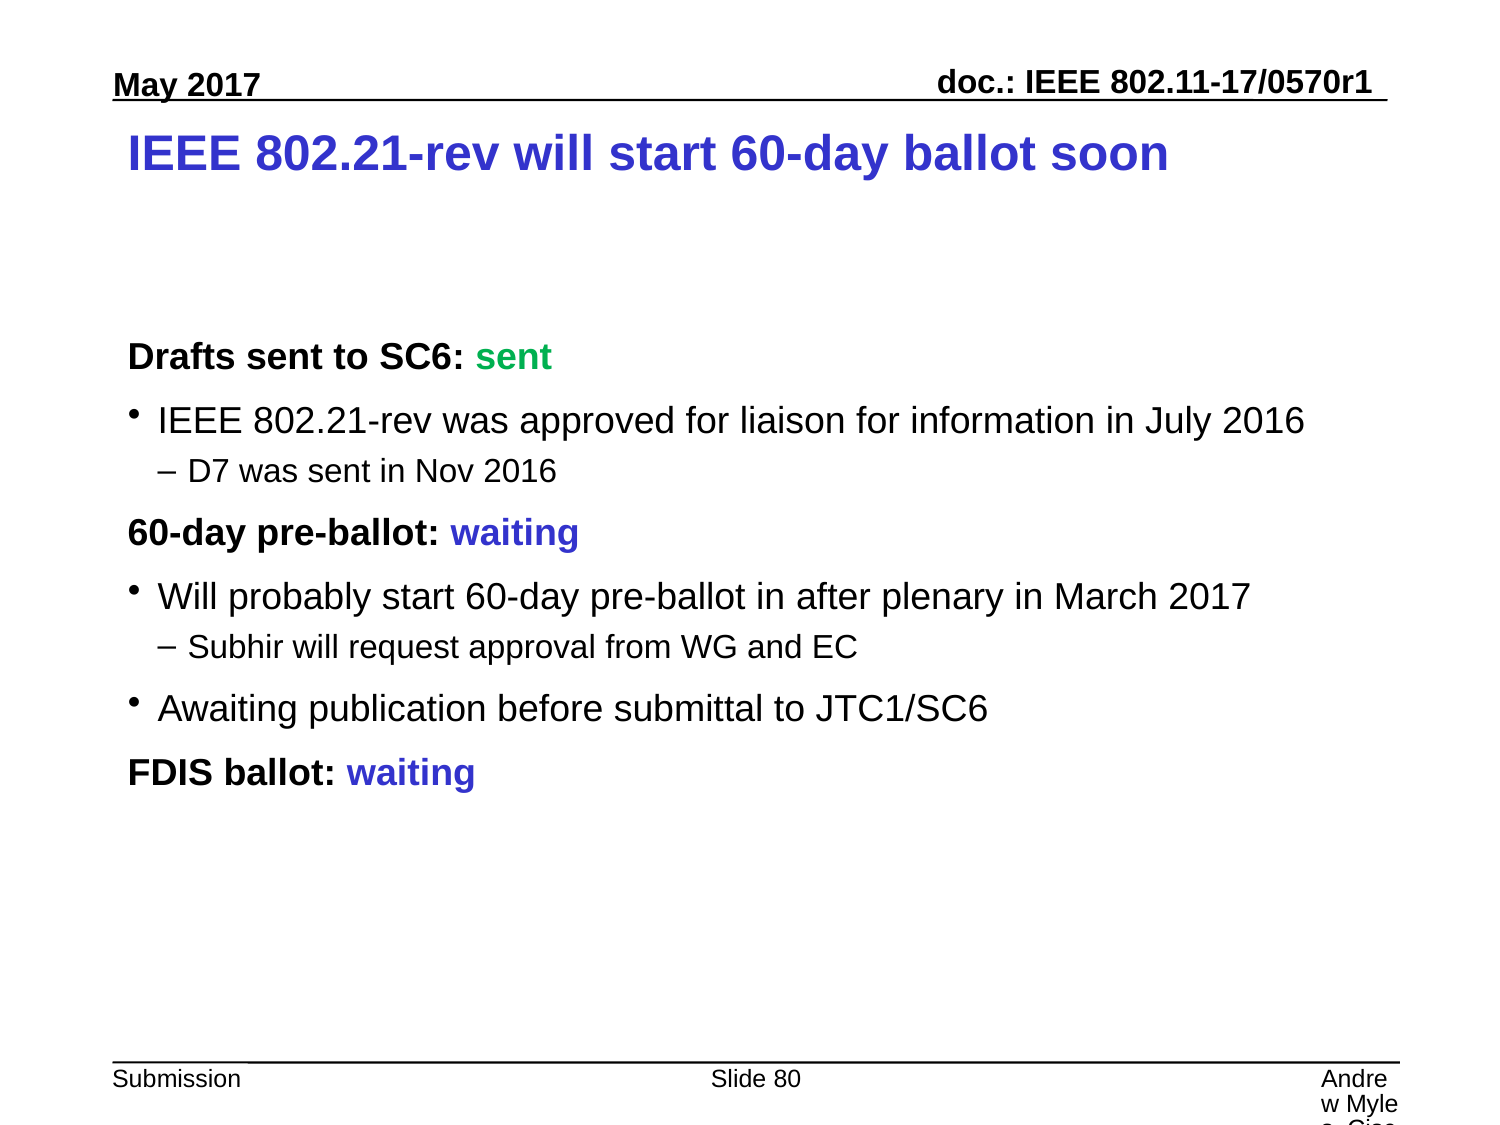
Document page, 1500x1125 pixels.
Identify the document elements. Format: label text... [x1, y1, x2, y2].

slide_number Slide 80 [709, 1061, 803, 1093]
list Drafts sent to SC6: sent IEEE 802.21-rev was approved for liaison for information in July 2016 D7 was sent in Nov 2016 60-day pre-ballot: waiting Will probably start 60-day pre-ballot in after plenary in March 2017 Subhir will request approval from WG and EC Awaiting publication before submittal to JTC1/SC6 FDIS ballot: waiting [112, 324, 1388, 1000]
footer Andrew Myles, Cisco [1320, 1061, 1402, 1093]
title IEEE 802.21-rev will start 60-day ballot soon [112, 112, 1388, 288]
